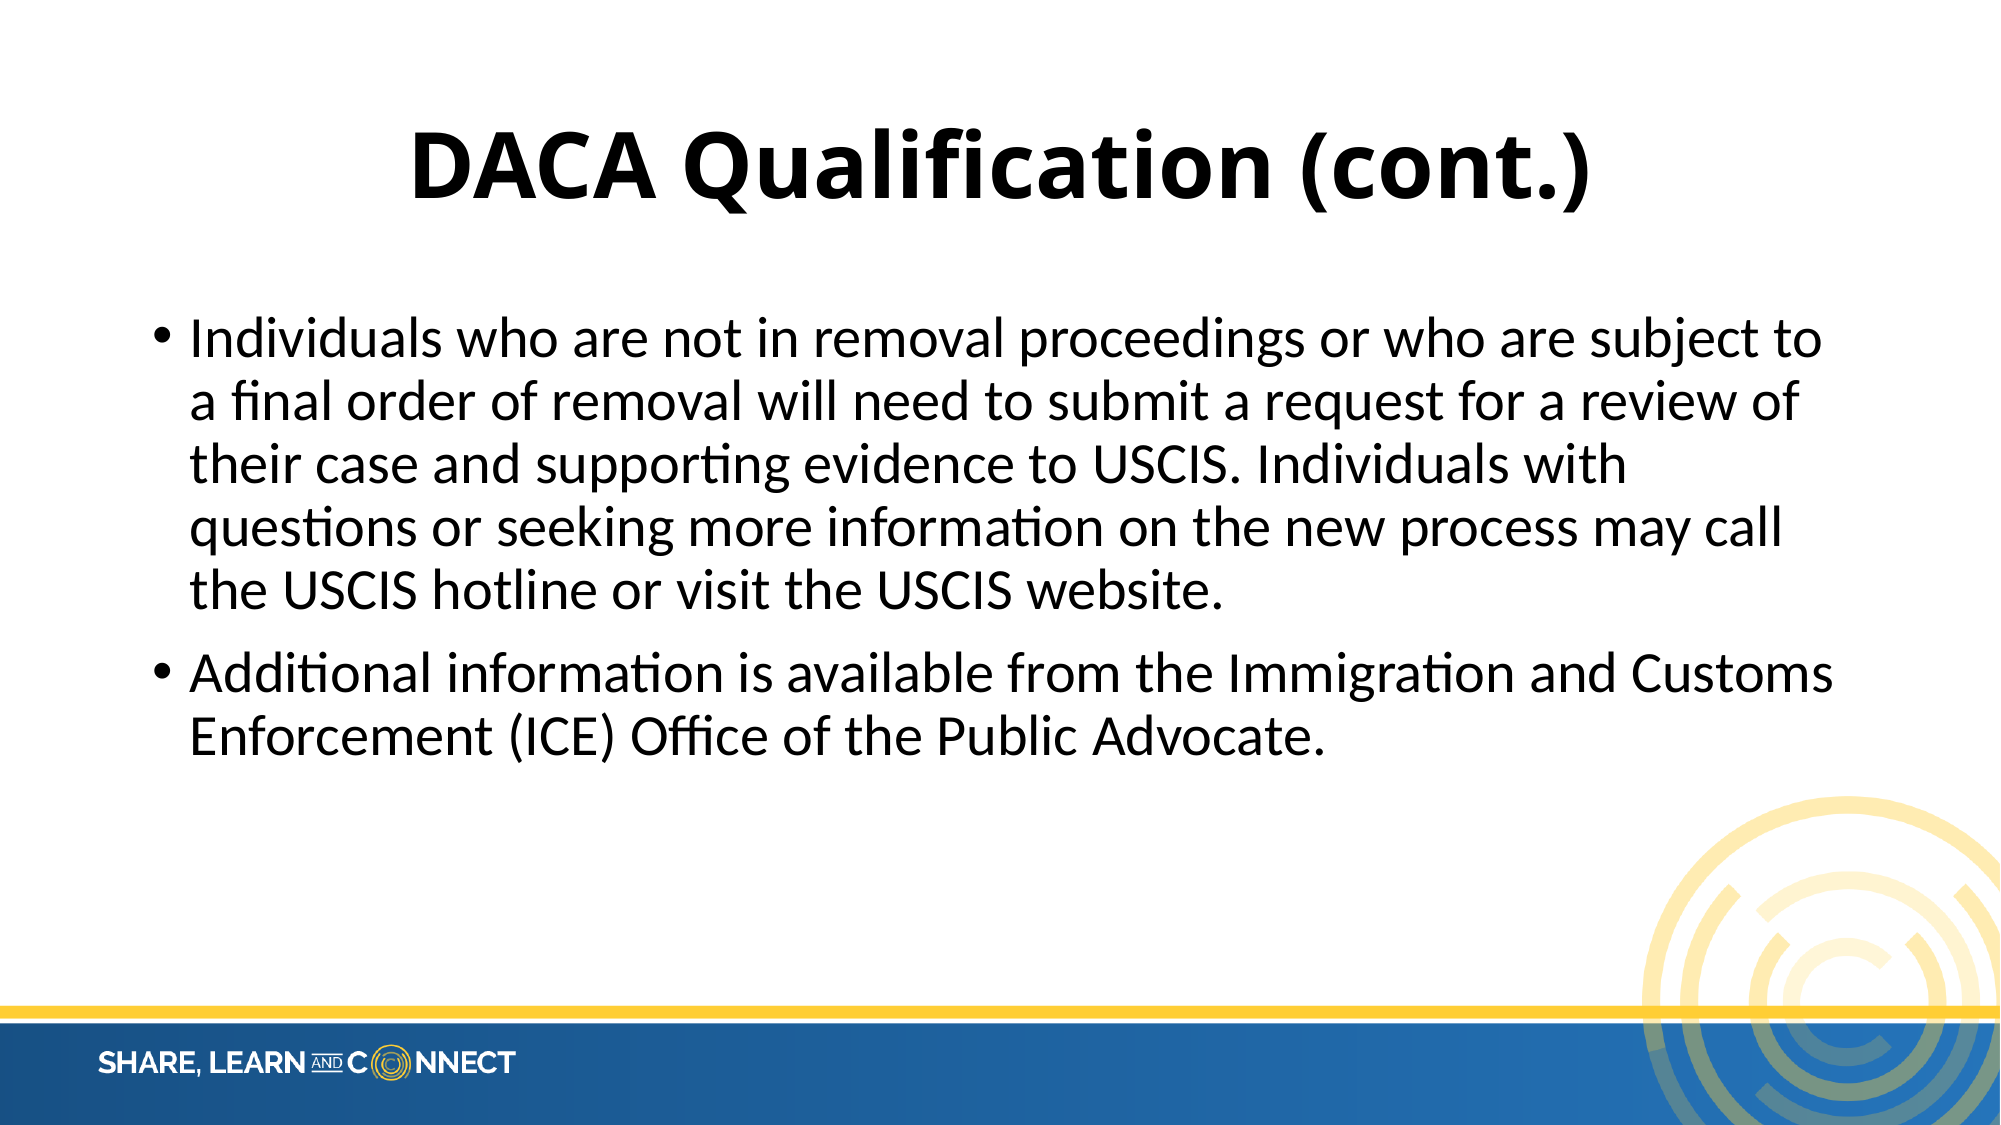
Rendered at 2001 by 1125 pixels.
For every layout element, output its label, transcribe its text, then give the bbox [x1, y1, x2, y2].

picture [0, 786, 2000, 1125]
title DACA Qualification (cont.) [137, 59, 1863, 278]
list Individuals who are not in removal proceedings or who are subject to a final order of removal will need to submit a request for a review of their case and supporting evidence to USCIS. Individuals with questions or seeking more information on the new process may call the USCIS hotline or visit the USCIS website. Additional information is available from the Immigration and Customs Enforcement (ICE) Office of the Public Advocate. [137, 299, 1863, 920]
